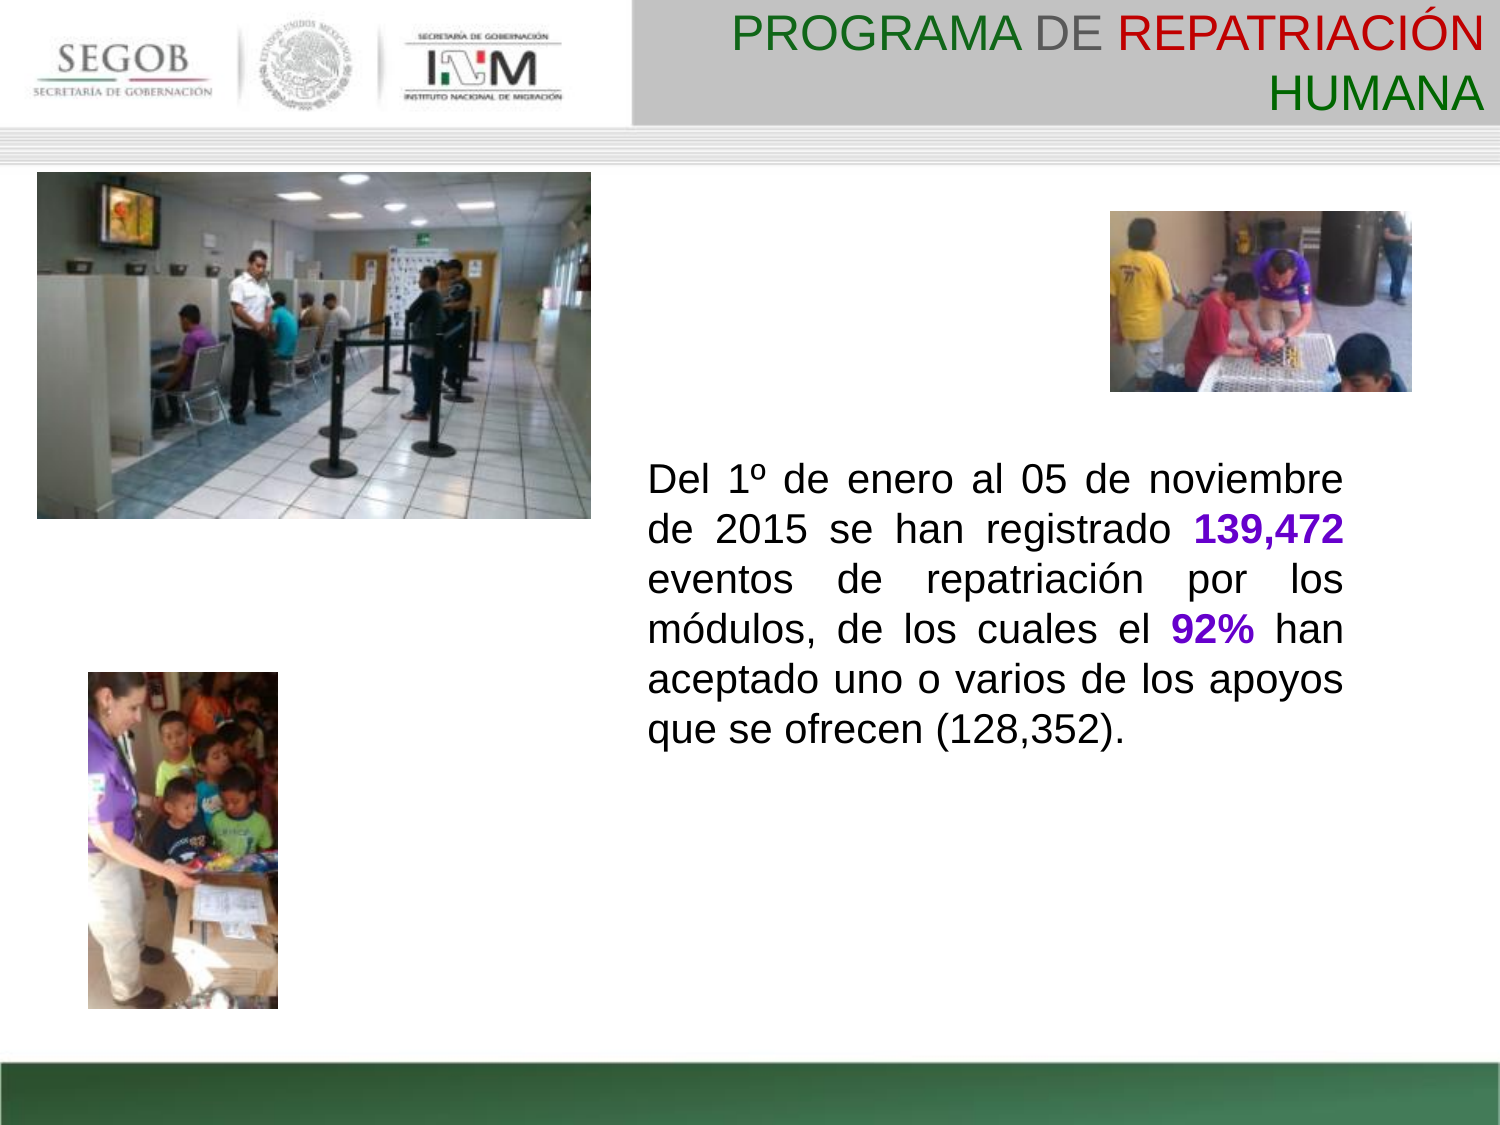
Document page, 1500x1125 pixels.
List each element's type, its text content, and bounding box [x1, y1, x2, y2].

picture [0, 0, 1500, 1125]
text_box Del 1º de enero al 05 de noviembre de 2015 se han registrado 139,472 eventos de repatriación por los módulos, de los cuales el 92% han aceptado uno o varios de los apoyos que se ofrecen (128,352). [632, 444, 1360, 760]
text_box PROGRAMA DE REPATRIACIÓN HUMANA [632, 0, 1500, 125]
